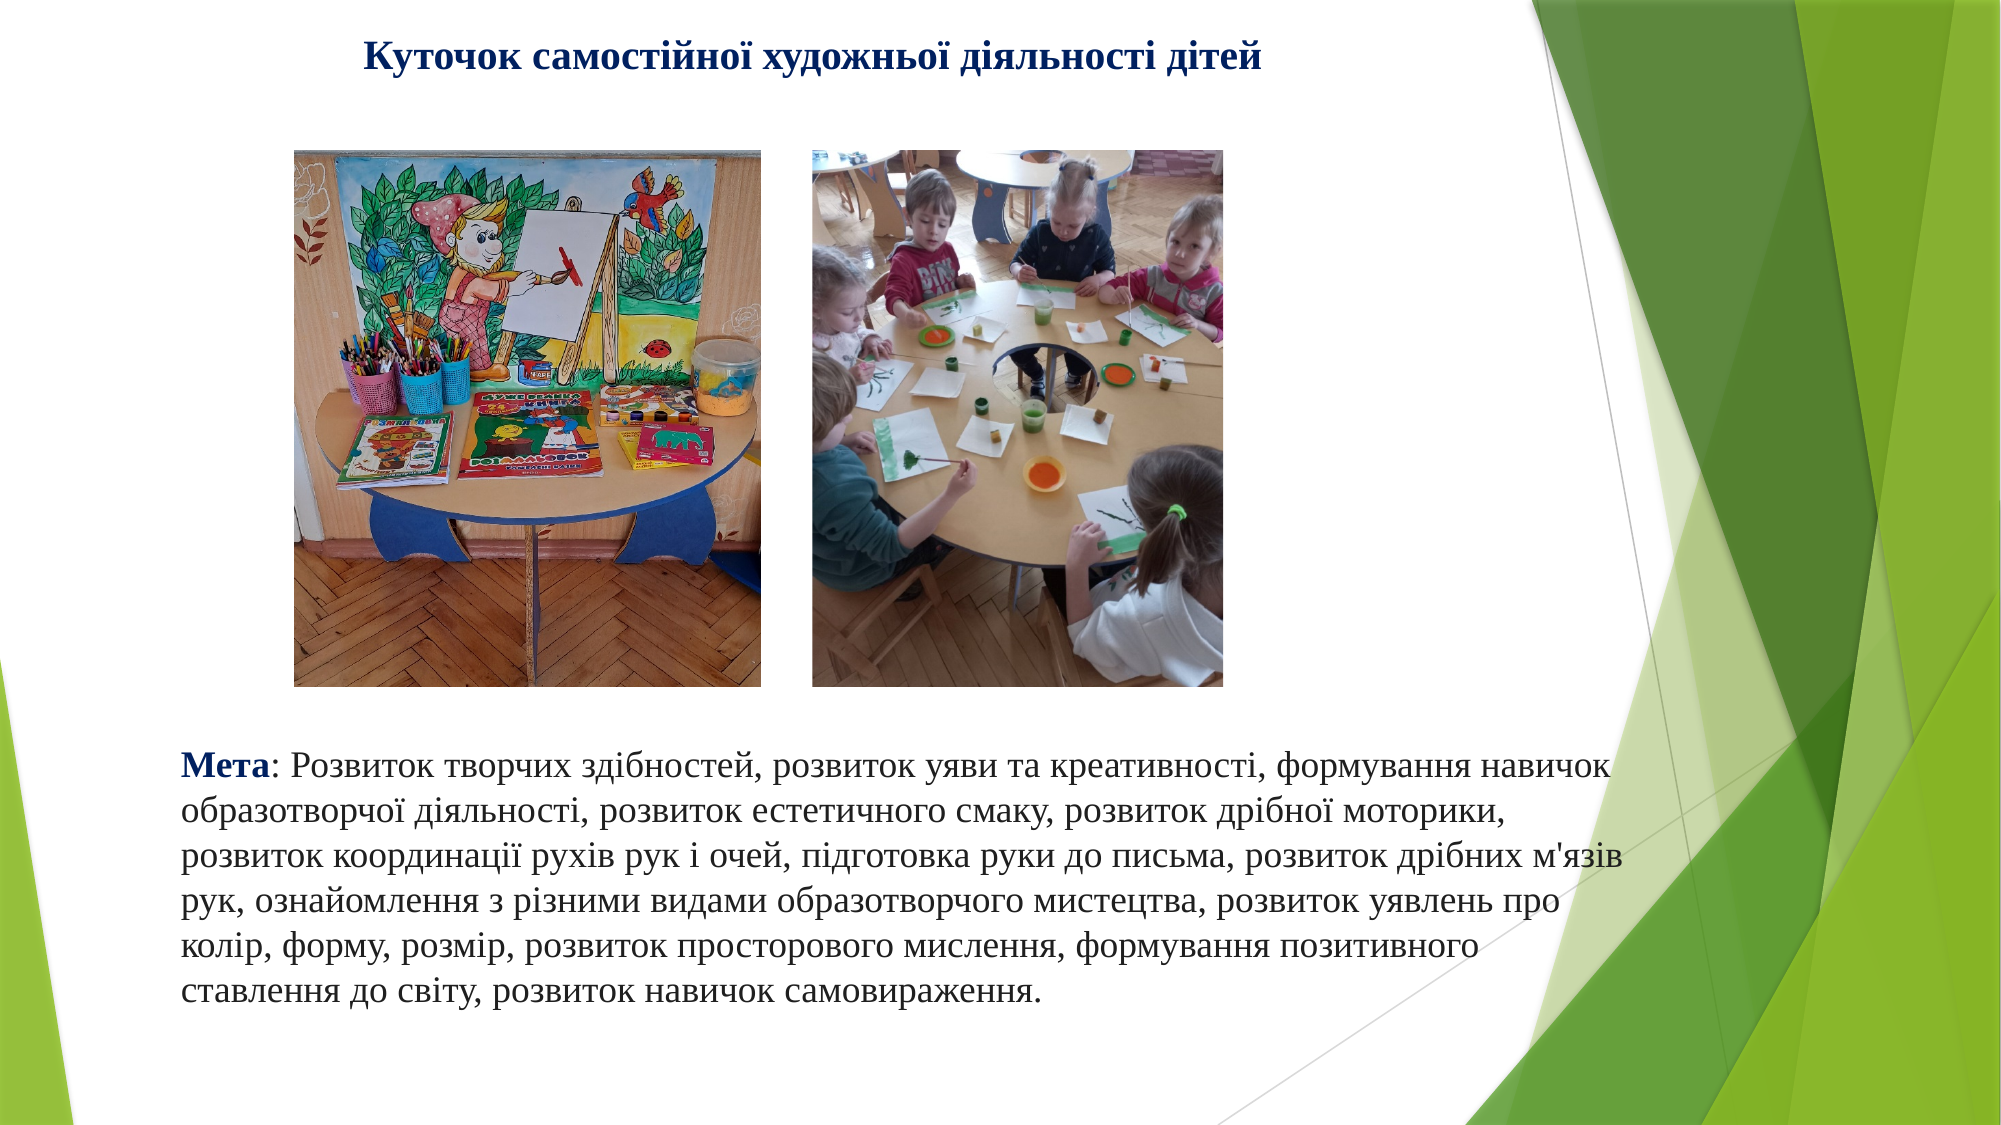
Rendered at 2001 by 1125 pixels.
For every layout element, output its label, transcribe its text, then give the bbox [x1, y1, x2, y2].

picture [811, 149, 1224, 687]
text_box Куточок самостійної художньої діяльності дітей [274, 20, 1350, 131]
picture [294, 149, 762, 687]
text_box Мета: Розвиток творчих здібностей, розвиток уяви та креативності, формування навичок образотворчої діяльності, розвиток естетичного смаку, розвиток дрібної моторики, розвиток координації рухів рук і очей, підготовка руки до письма, розвиток дрібних м'язів рук, ознайомлення з різними видами образотворчого мистецтва, розвиток уявлень про колір, форму, розмір, розвиток просторового мислення, формування позитивного ставлення до світу, розвиток навичок самовираження. [166, 687, 1646, 1017]
